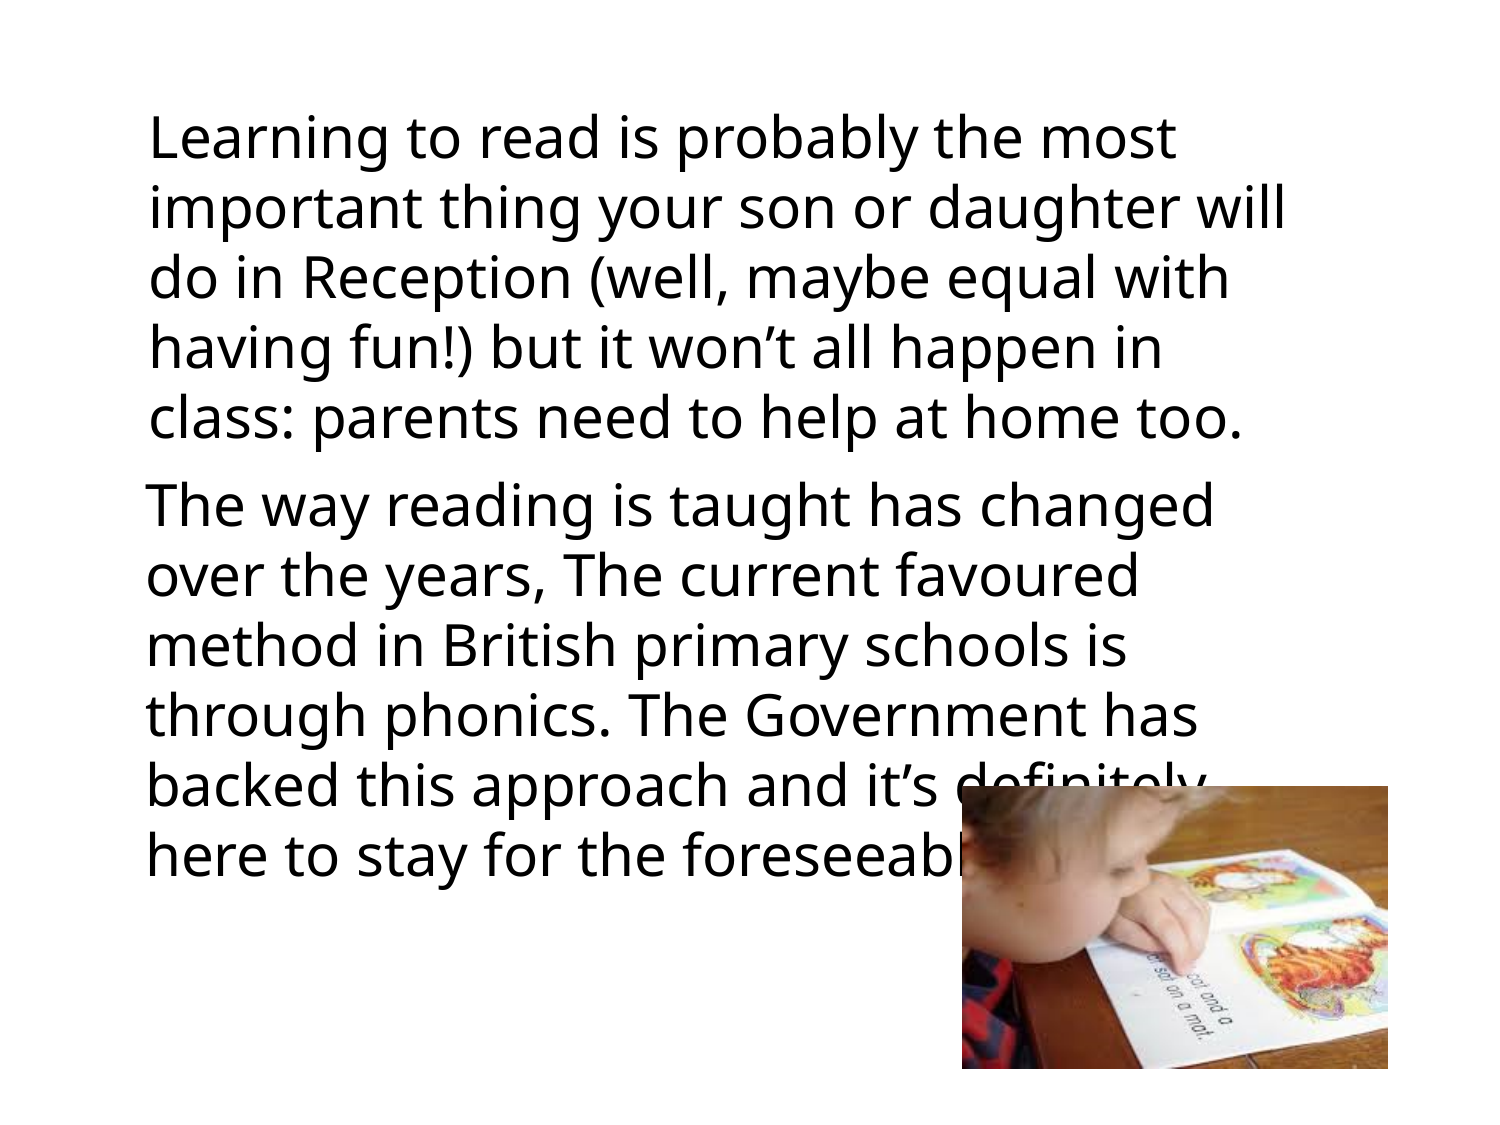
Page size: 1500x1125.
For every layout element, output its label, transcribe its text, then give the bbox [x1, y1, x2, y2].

picture [962, 786, 1389, 1070]
text_box Learning to read is probably the most important thing your son or daughter will do in Reception (well, maybe equal with having fun!) but it won’t all happen in class: parents need to help at home too. [133, 93, 1304, 518]
text_box The way reading is taught has changed over the years, The current favoured method in British primary schools is through phonics. The Government has backed this approach and it’s definitely here to stay for the foreseeable future. [130, 460, 1300, 936]
